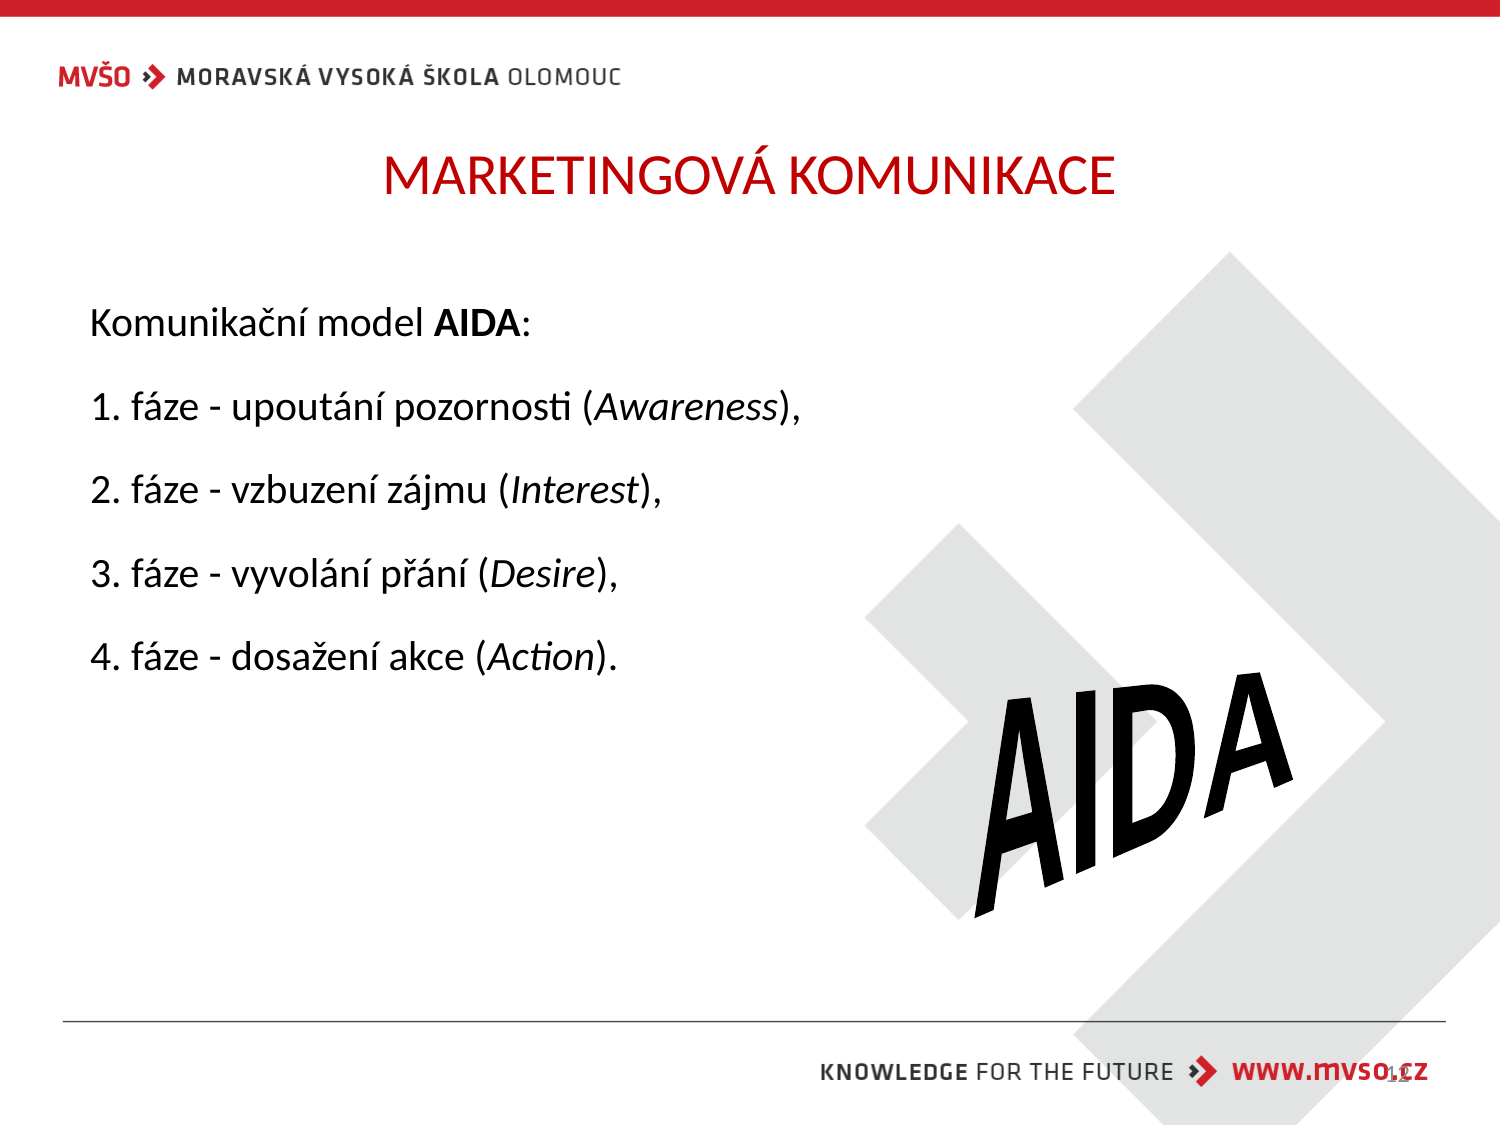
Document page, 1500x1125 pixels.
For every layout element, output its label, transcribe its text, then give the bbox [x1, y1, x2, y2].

list Komunikační model AIDA: 1. fáze - upoutání pozornosti (Awareness), 2. fáze - vzbuzení zájmu (Interest), 3. fáze - vyvolání přání (Desire), 4. fáze - dosažení akce (Action). [75, 262, 1425, 1005]
picture [0, 0, 1500, 1125]
title MARKETINGOVÁ KOMUNIKACE [75, 109, 1425, 233]
slide_number 12 [1074, 1042, 1425, 1103]
